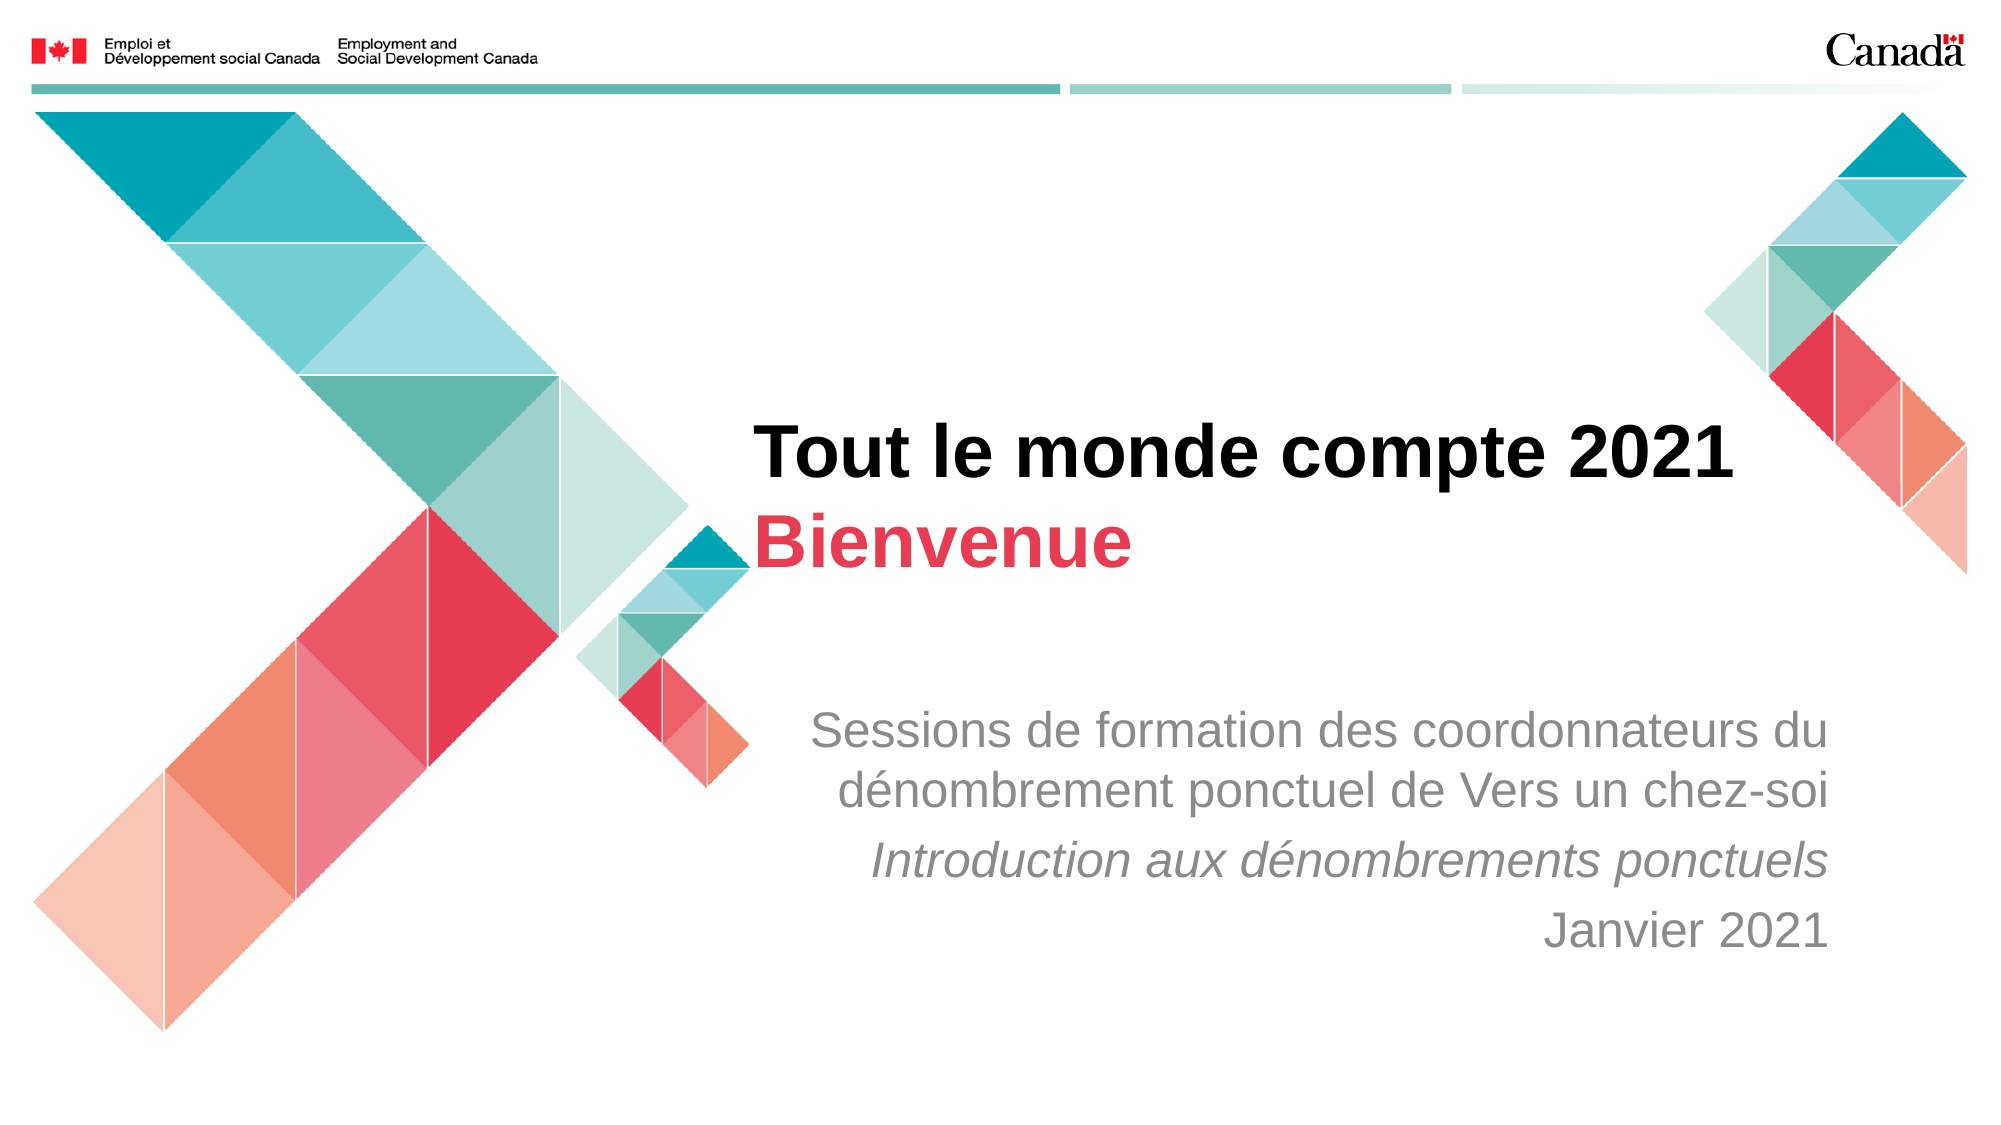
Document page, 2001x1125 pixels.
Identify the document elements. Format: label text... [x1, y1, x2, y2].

subtitle Sessions de formation des coordonnateurs du dénombrement ponctuel de Vers un chez-soi Introduction aux dénombrements ponctuels Janvier 2021 [750, 689, 1845, 970]
picture [0, 0, 2001, 1125]
title Tout le monde compte 2021 Bienvenue [738, 371, 1912, 613]
